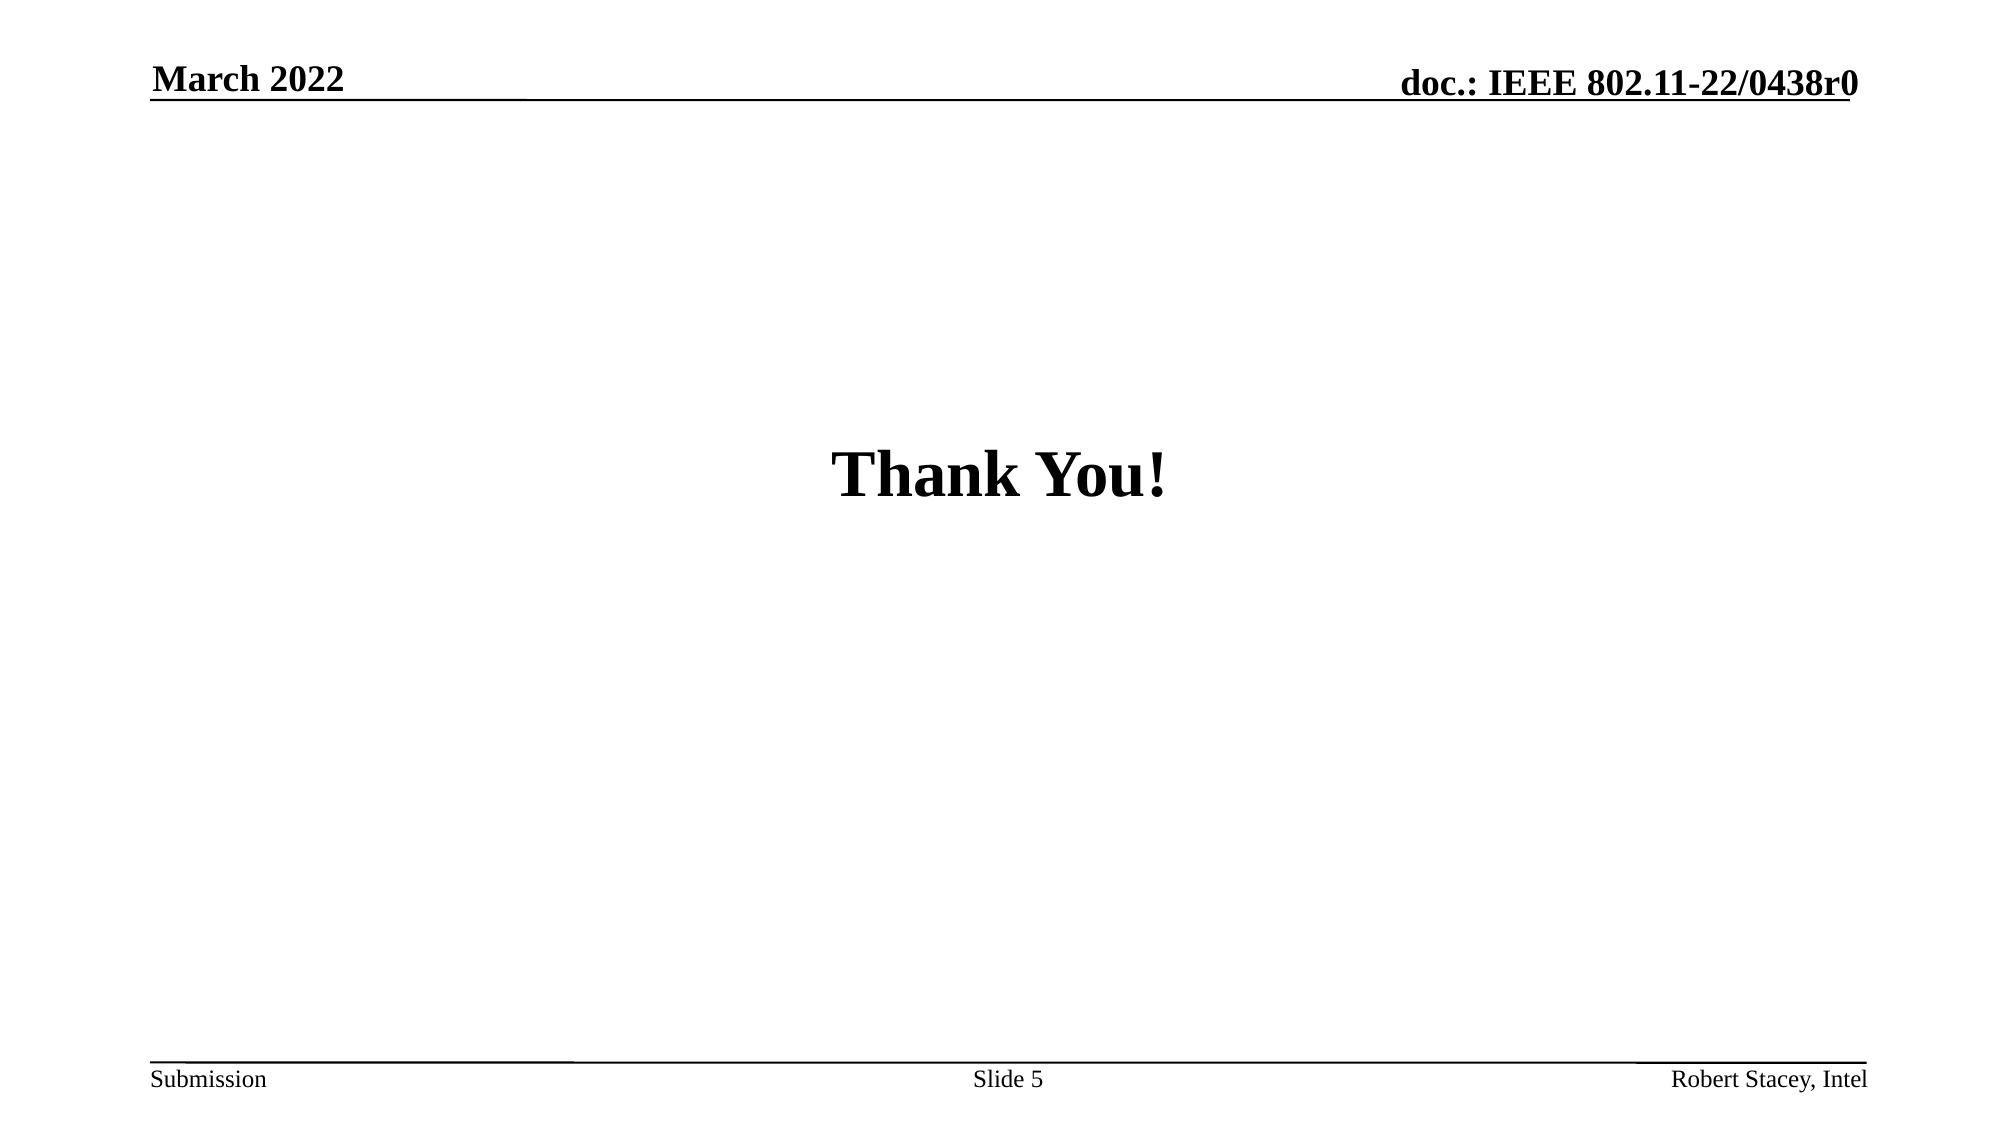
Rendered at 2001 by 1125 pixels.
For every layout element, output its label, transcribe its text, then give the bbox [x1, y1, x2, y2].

title Thank You! [149, 349, 1851, 591]
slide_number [152, 54, 563, 100]
slide_number Slide 5 [950, 1061, 1067, 1123]
footer Robert Stacey, Intel [1171, 1061, 1869, 1093]
